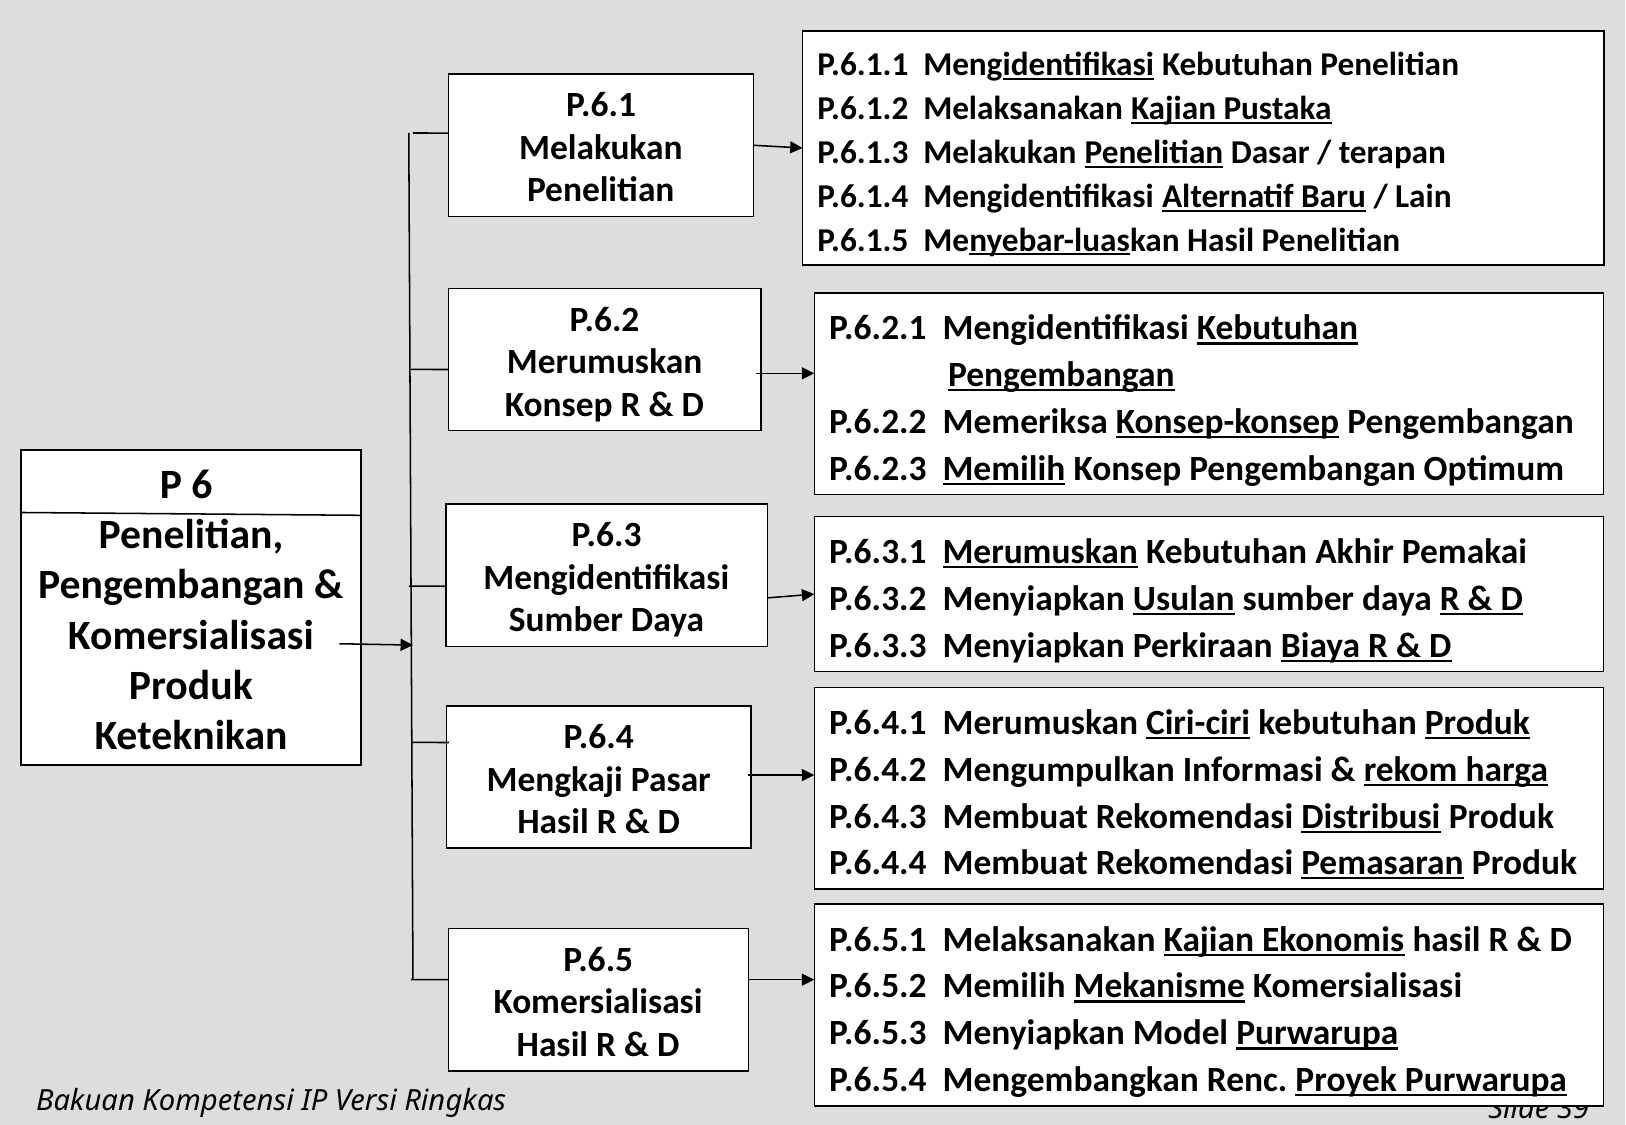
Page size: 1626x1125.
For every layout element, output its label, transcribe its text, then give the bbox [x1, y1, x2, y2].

slide_number Slide 39 [1363, 1081, 1605, 1125]
text_box P.6.3.1 Merumuskan Kebutuhan Akhir Pemakai P.6.3.2 Menyiapkan Usulan sumber daya R & D P.6.3.3 Menyiapkan Perkiraan Biaya R & D [814, 516, 1604, 672]
text_box P.6.3 Mengidentifikasi Sumber Daya [445, 504, 768, 647]
text_box P.6.2 Merumuskan Konsep R & D [448, 288, 761, 431]
text_box P.6.2.1 Mengidentifikasi Kebutuhan Pengembangan P.6.2.2 Memeriksa Konsep-konsep Pengembangan P.6.2.3 Memilih Konsep Pengembangan Optimum [814, 292, 1604, 495]
text_box P.6.4 Mengkaji Pasar Hasil R & D [446, 705, 751, 849]
footer Bakuan Kompetensi IP Versi Ringkas [20, 1073, 584, 1125]
text_box P 6 Penelitian, Pengembangan & Komersialisasi Produk Keteknikan [21, 449, 361, 765]
text_box P.6.1.1 Mengidentifikasi Kebutuhan Penelitian P.6.1.2 Melaksanakan Kajian Pustaka P.6.1.3 Melakukan Penelitian Dasar / terapan P.6.1.4 Mengidentifikasi Alternatif Baru / Lain P.6.1.5 Menyebar-luaskan Hasil Penelitian [802, 30, 1604, 266]
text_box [753, 145, 803, 150]
text_box P.6.4.1 Merumuskan Ciri-ciri kebutuhan Produk P.6.4.2 Mengumpulkan Informasi & rekom harga P.6.4.3 Membuat Rekomendasi Distribusi Produk P.6.4.4 Membuat Rekomendasi Pemasaran Produk [814, 687, 1604, 890]
text_box P.6.1 Melakukan Penelitian [448, 74, 754, 217]
text_box P.6.5.1 Melaksanakan Kajian Ekonomis hasil R & D P.6.5.2 Memilih Mekanisme Komersialisasi P.6.5.3 Menyiapkan Model Purwarupa P.6.5.4 Mengembangkan Renc. Proyek Purwarupa [814, 904, 1604, 1106]
text_box P.6.5 Komersialisasi Hasil R & D [448, 928, 749, 1071]
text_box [767, 594, 815, 599]
